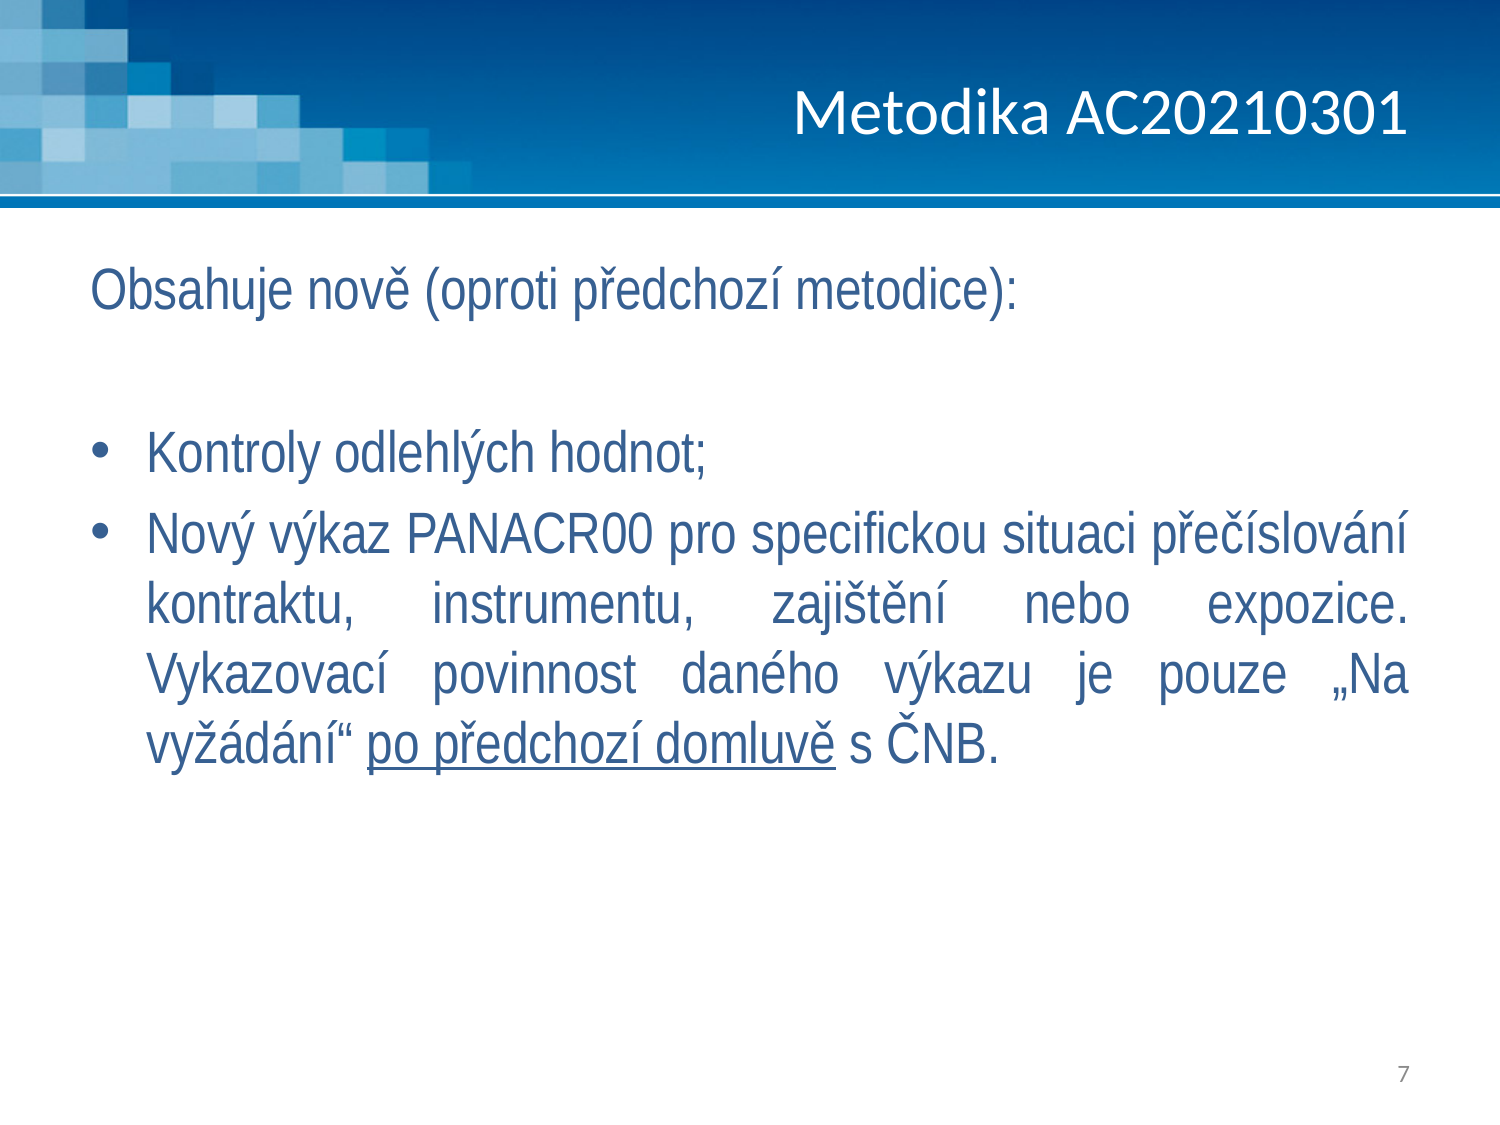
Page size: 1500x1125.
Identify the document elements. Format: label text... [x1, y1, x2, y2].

picture [0, 0, 1500, 198]
slide_number 7 [1074, 1042, 1425, 1103]
picture [0, 201, 1500, 208]
list Obsahuje nově (oproti předchozí metodice): Kontroly odlehlých hodnot; Nový výkaz PANACR00 pro specifickou situaci přečíslování kontraktu, instrumentu, zajištění nebo expozice. Vykazovací povinnost daného výkazu je pouze „Na vyžádání“ po předchozí domluvě s ČNB. [75, 243, 1425, 1005]
title Metodika AC20210301 [371, 30, 1425, 185]
